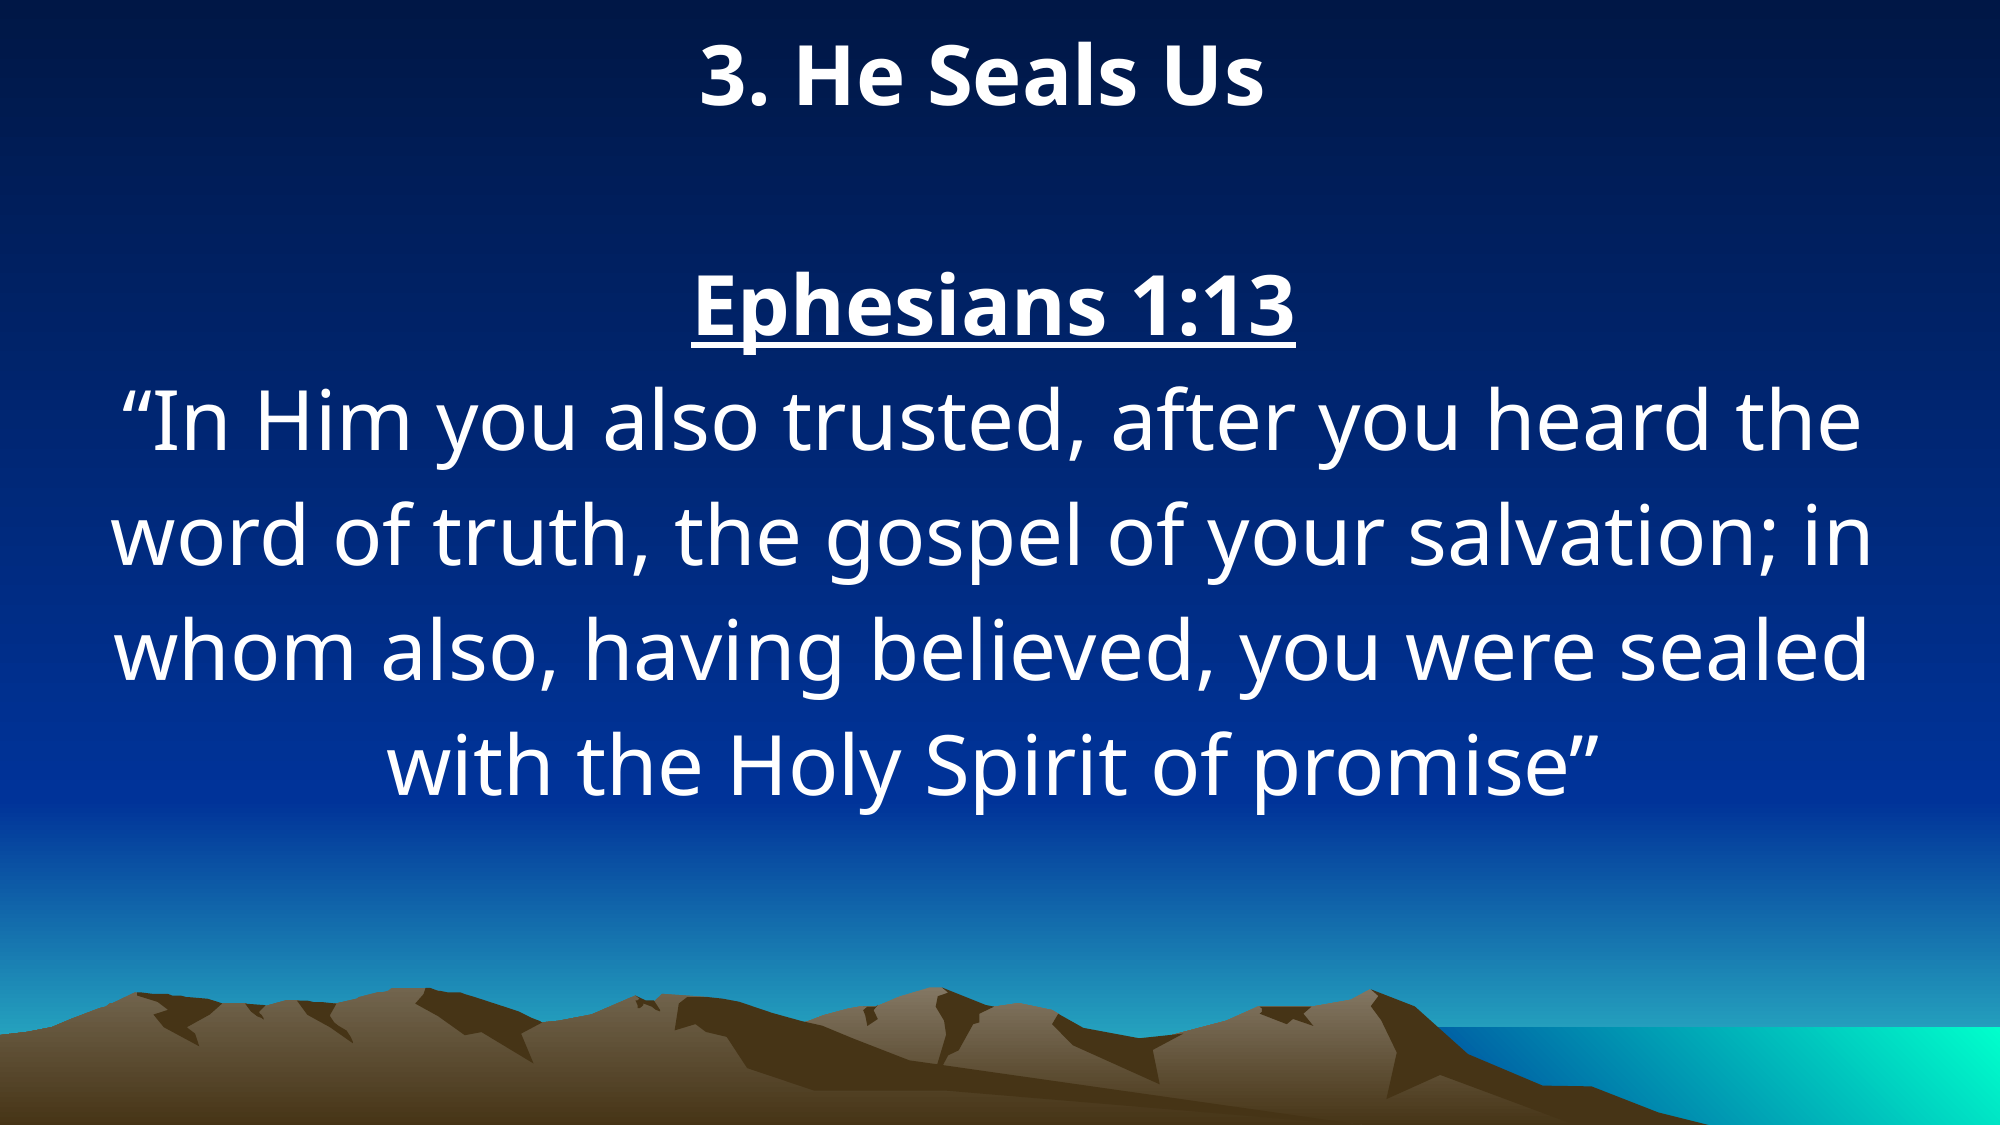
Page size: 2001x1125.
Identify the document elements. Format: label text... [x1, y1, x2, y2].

text_box 3. He Seals Us Ephesians 1:13 “In Him you also trusted, after you heard the word of truth, the gospel of your salvation; in whom also, having believed, you were sealed with the Holy Spirit of promise” [12, 0, 1975, 825]
